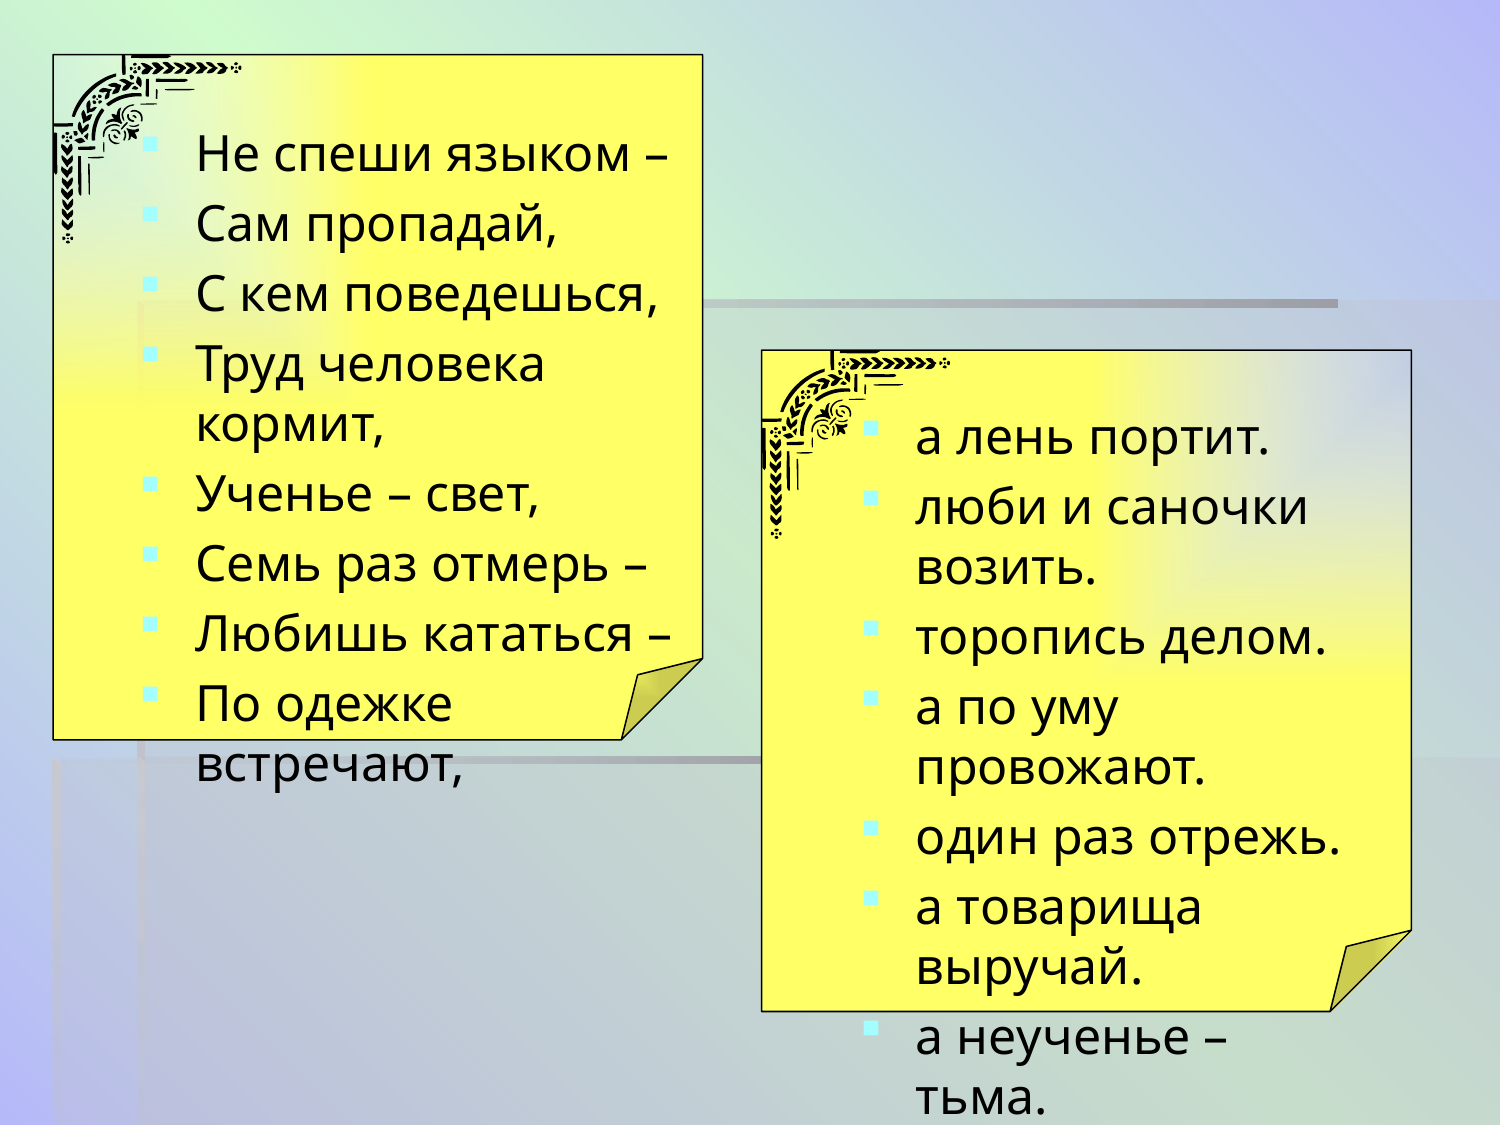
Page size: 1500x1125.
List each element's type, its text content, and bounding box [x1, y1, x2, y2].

text_box [953, 350, 1412, 953]
list Не спеши языком – Сам пропадай, С кем поведешься, Труд человека кормит, Ученье – свет, Семь раз отмерь – Любишь кататься – По одежке встречают, [123, 113, 727, 717]
picture [52, 54, 243, 244]
text_box [53, 252, 645, 740]
text_box [761, 546, 1342, 1012]
text_box [243, 54, 703, 113]
list а лень портит. люби и саночки возить. торопись делом. а по уму провожают. один раз отрежь. а товарища выручай. а неученье – тьма. от того и наберешься. [844, 396, 1389, 1000]
picture [761, 349, 951, 540]
